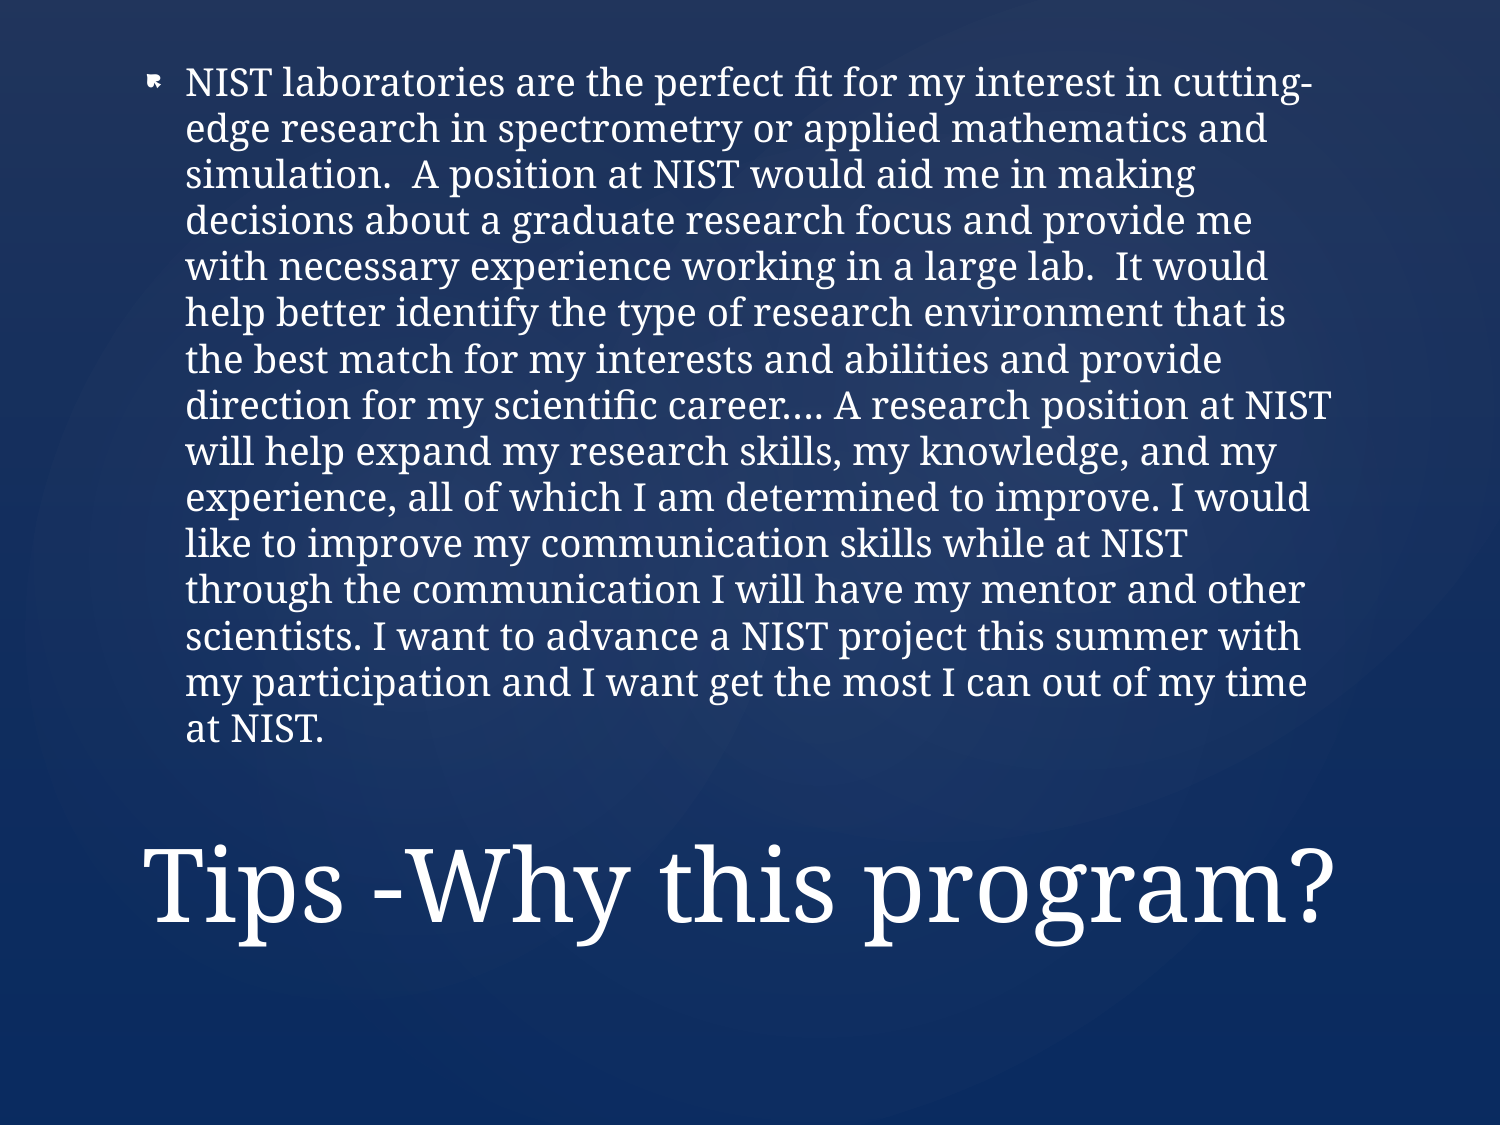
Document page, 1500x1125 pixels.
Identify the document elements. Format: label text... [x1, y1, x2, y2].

list NIST laboratories are the perfect fit for my interest in cutting-edge research in spectrometry or applied mathematics and simulation. A position at NIST would aid me in making decisions about a graduate research focus and provide me with necessary experience working in a large lab. It would help better identify the type of research environment that is the best match for my interests and abilities and provide direction for my scientific career…. A research position at NIST will help expand my research skills, my knowledge, and my experience, all of which I am determined to improve. I would like to improve my communication skills while at NIST through the communication I will have my mentor and other scientists. I want to advance a NIST project this summer with my participation and I want get the most I can out of my time at NIST. [127, 50, 1350, 800]
title Tips -Why this program? [127, 800, 1365, 950]
